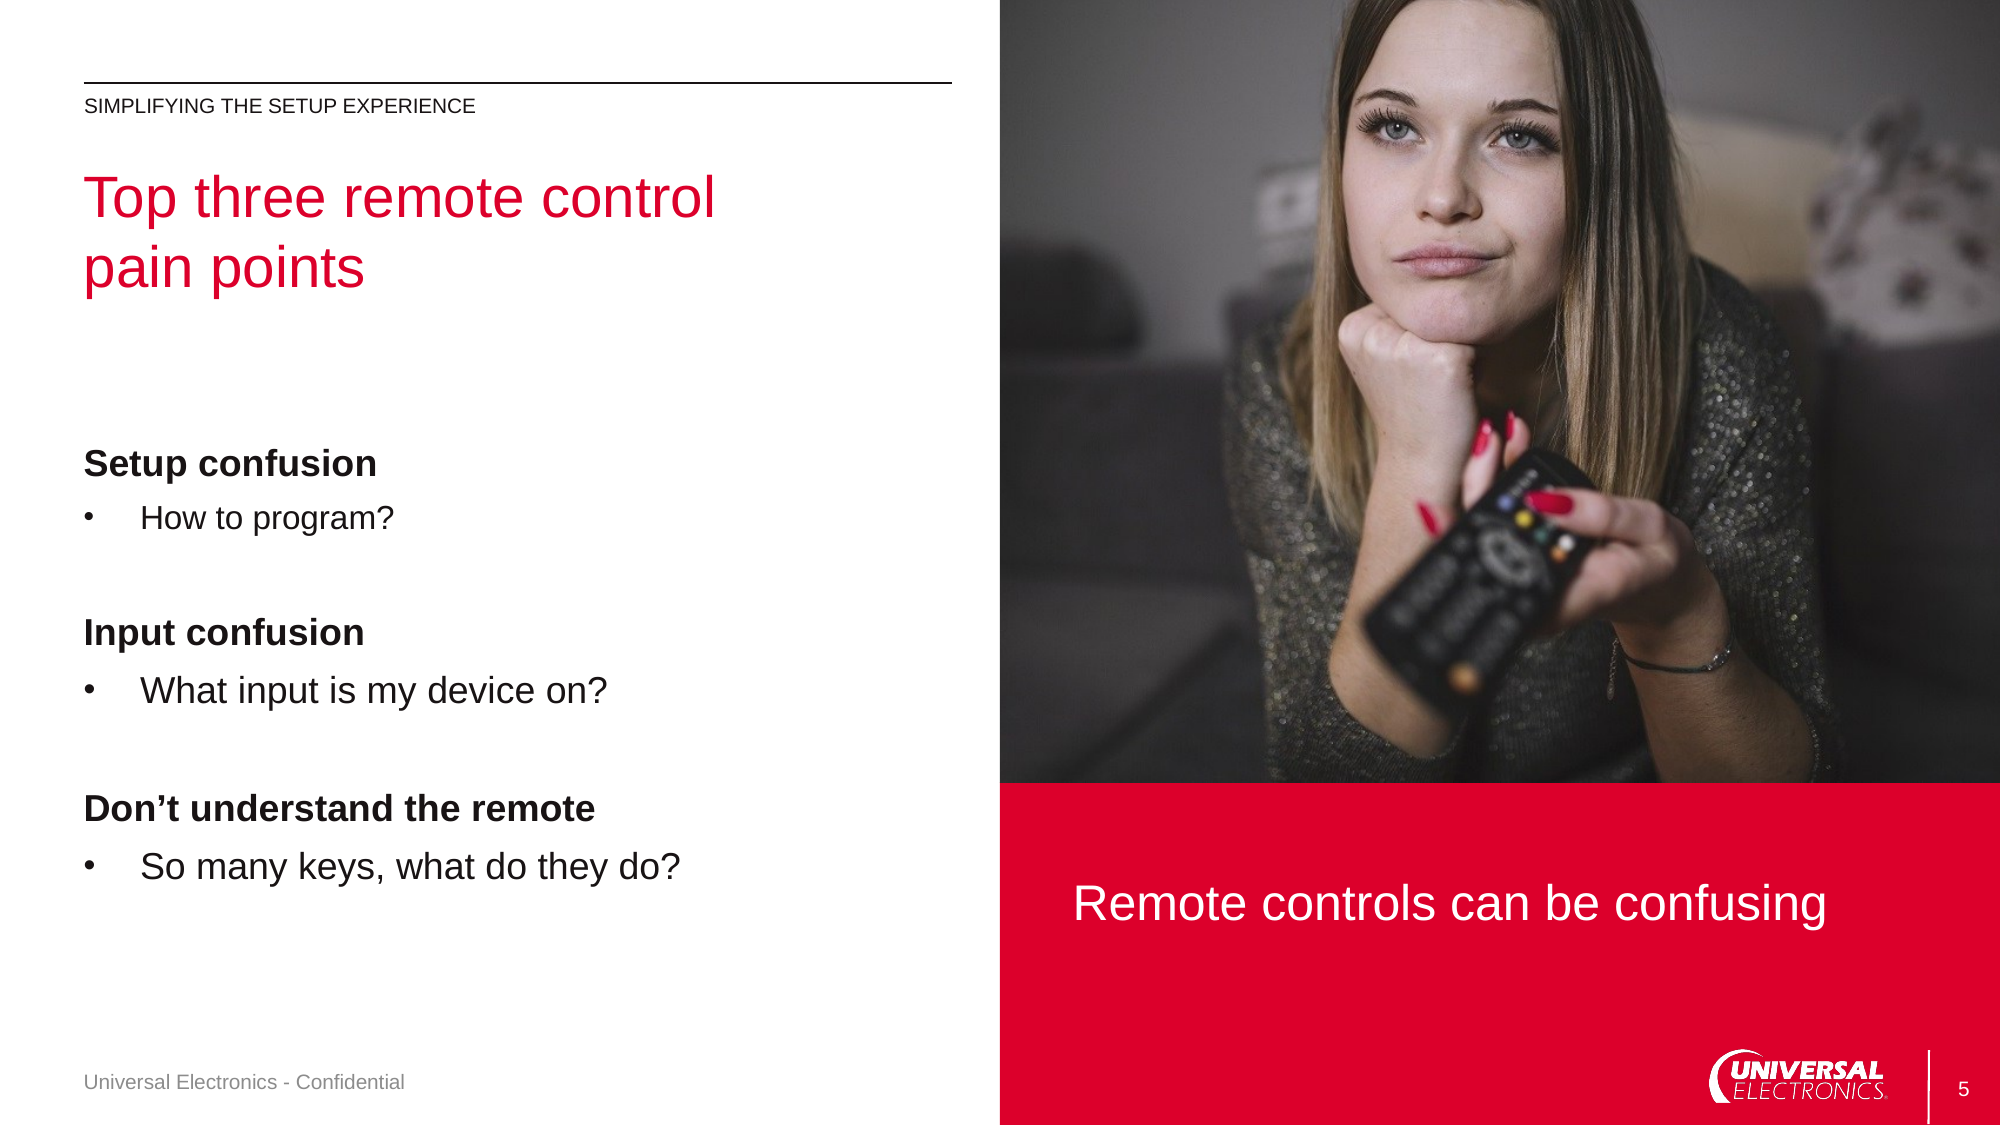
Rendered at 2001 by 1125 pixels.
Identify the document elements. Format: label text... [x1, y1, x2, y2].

footer Universal Electronics - Confidential [83, 1051, 952, 1112]
slide_number 5 [1927, 1050, 2000, 1125]
text_box Setup confusion How to program? Input confusion What input is my device on? Don’t understand the remote So many keys, what do they do? [83, 418, 922, 948]
list Remote controls can be confusing [1072, 845, 1941, 1031]
picture [1709, 1049, 1888, 1103]
picture [999, 0, 2000, 783]
list Top three remote control pain points [83, 151, 921, 335]
text_box Simplifying the setup experience [84, 77, 950, 144]
